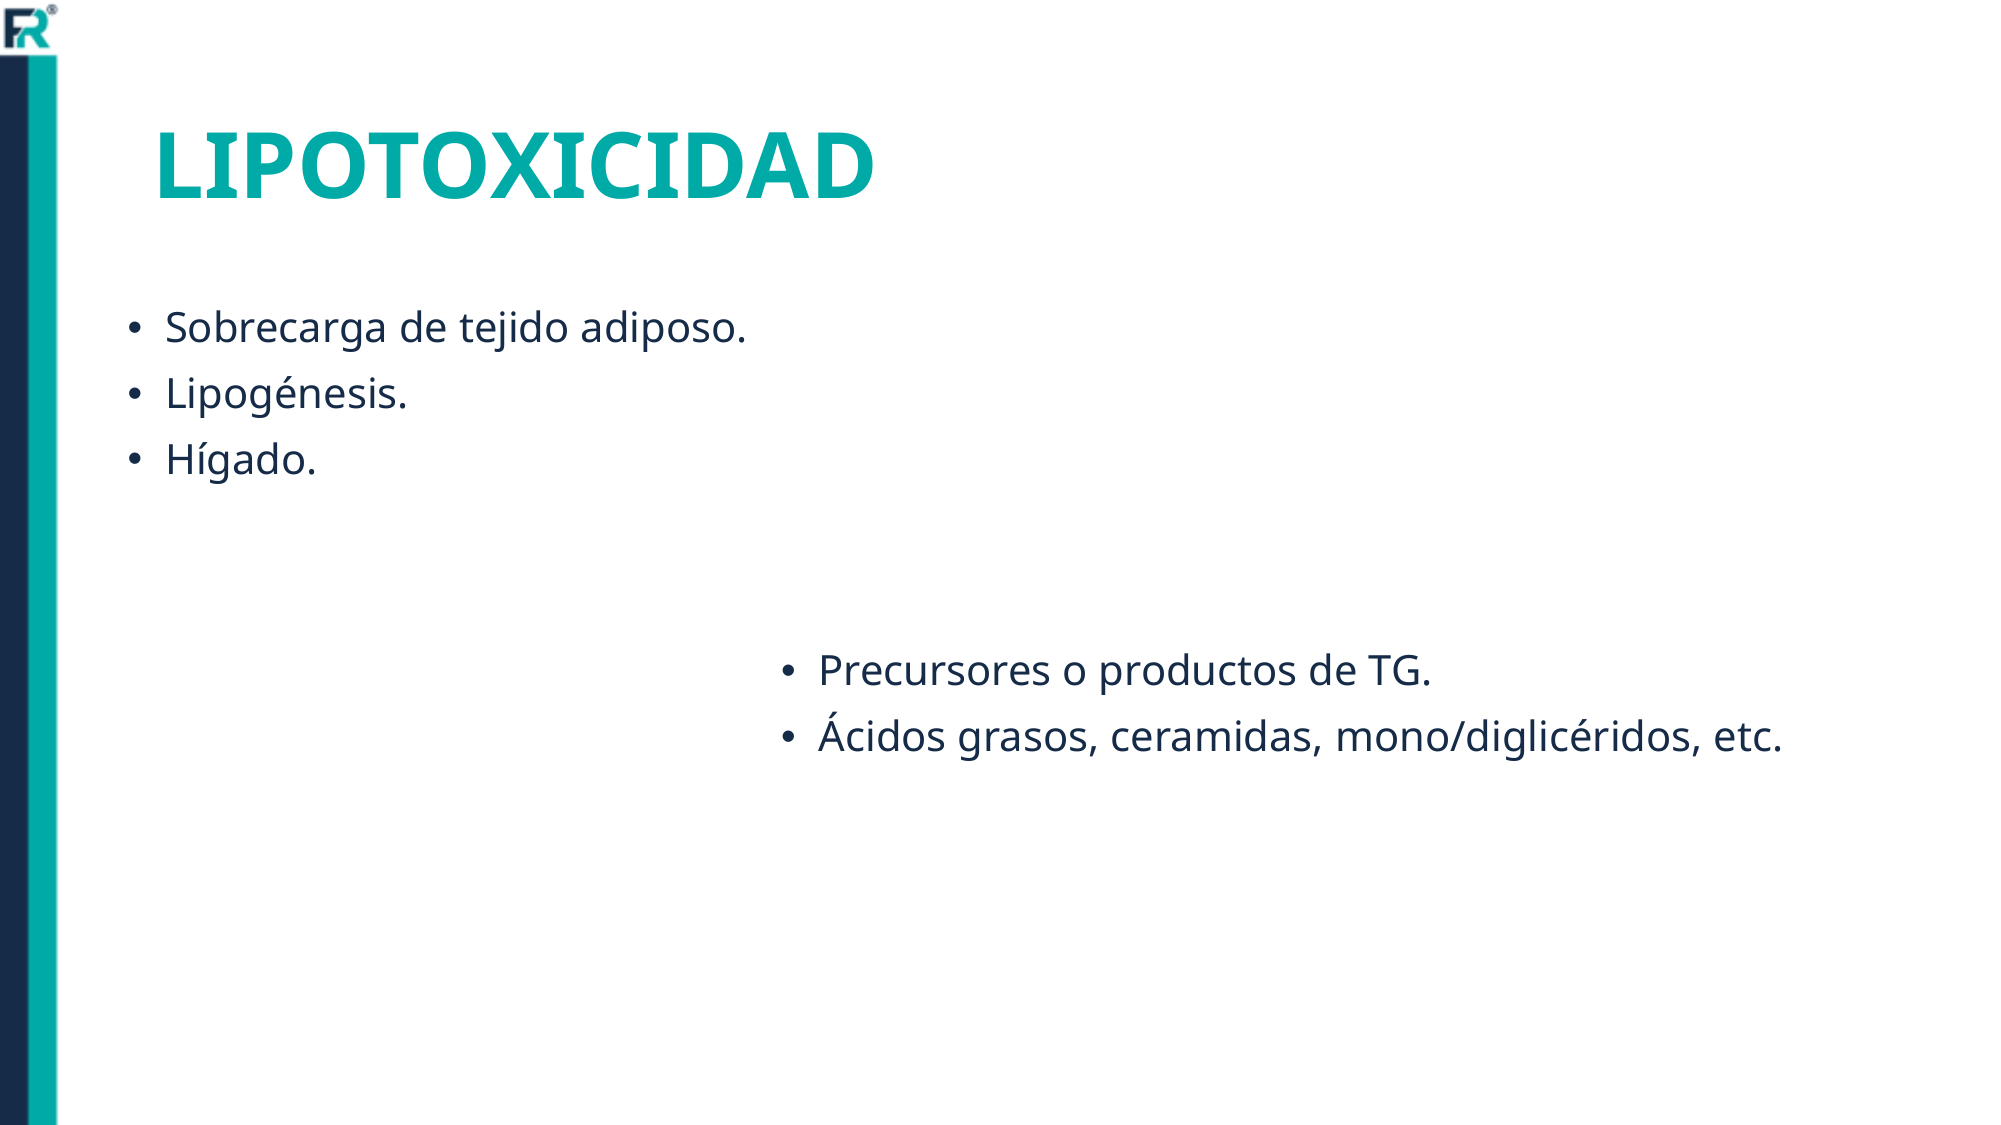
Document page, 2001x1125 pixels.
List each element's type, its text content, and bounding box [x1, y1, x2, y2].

title LIPOTOXICIDAD [137, 59, 1863, 278]
list Precursores o productos de TG. Ácidos grasos, ceramidas, mono/diglicéridos, etc. [766, 642, 1863, 1039]
picture [0, 0, 2001, 1125]
list Sobrecarga de tejido adiposo. Lipogénesis. Hígado. [112, 299, 1863, 643]
